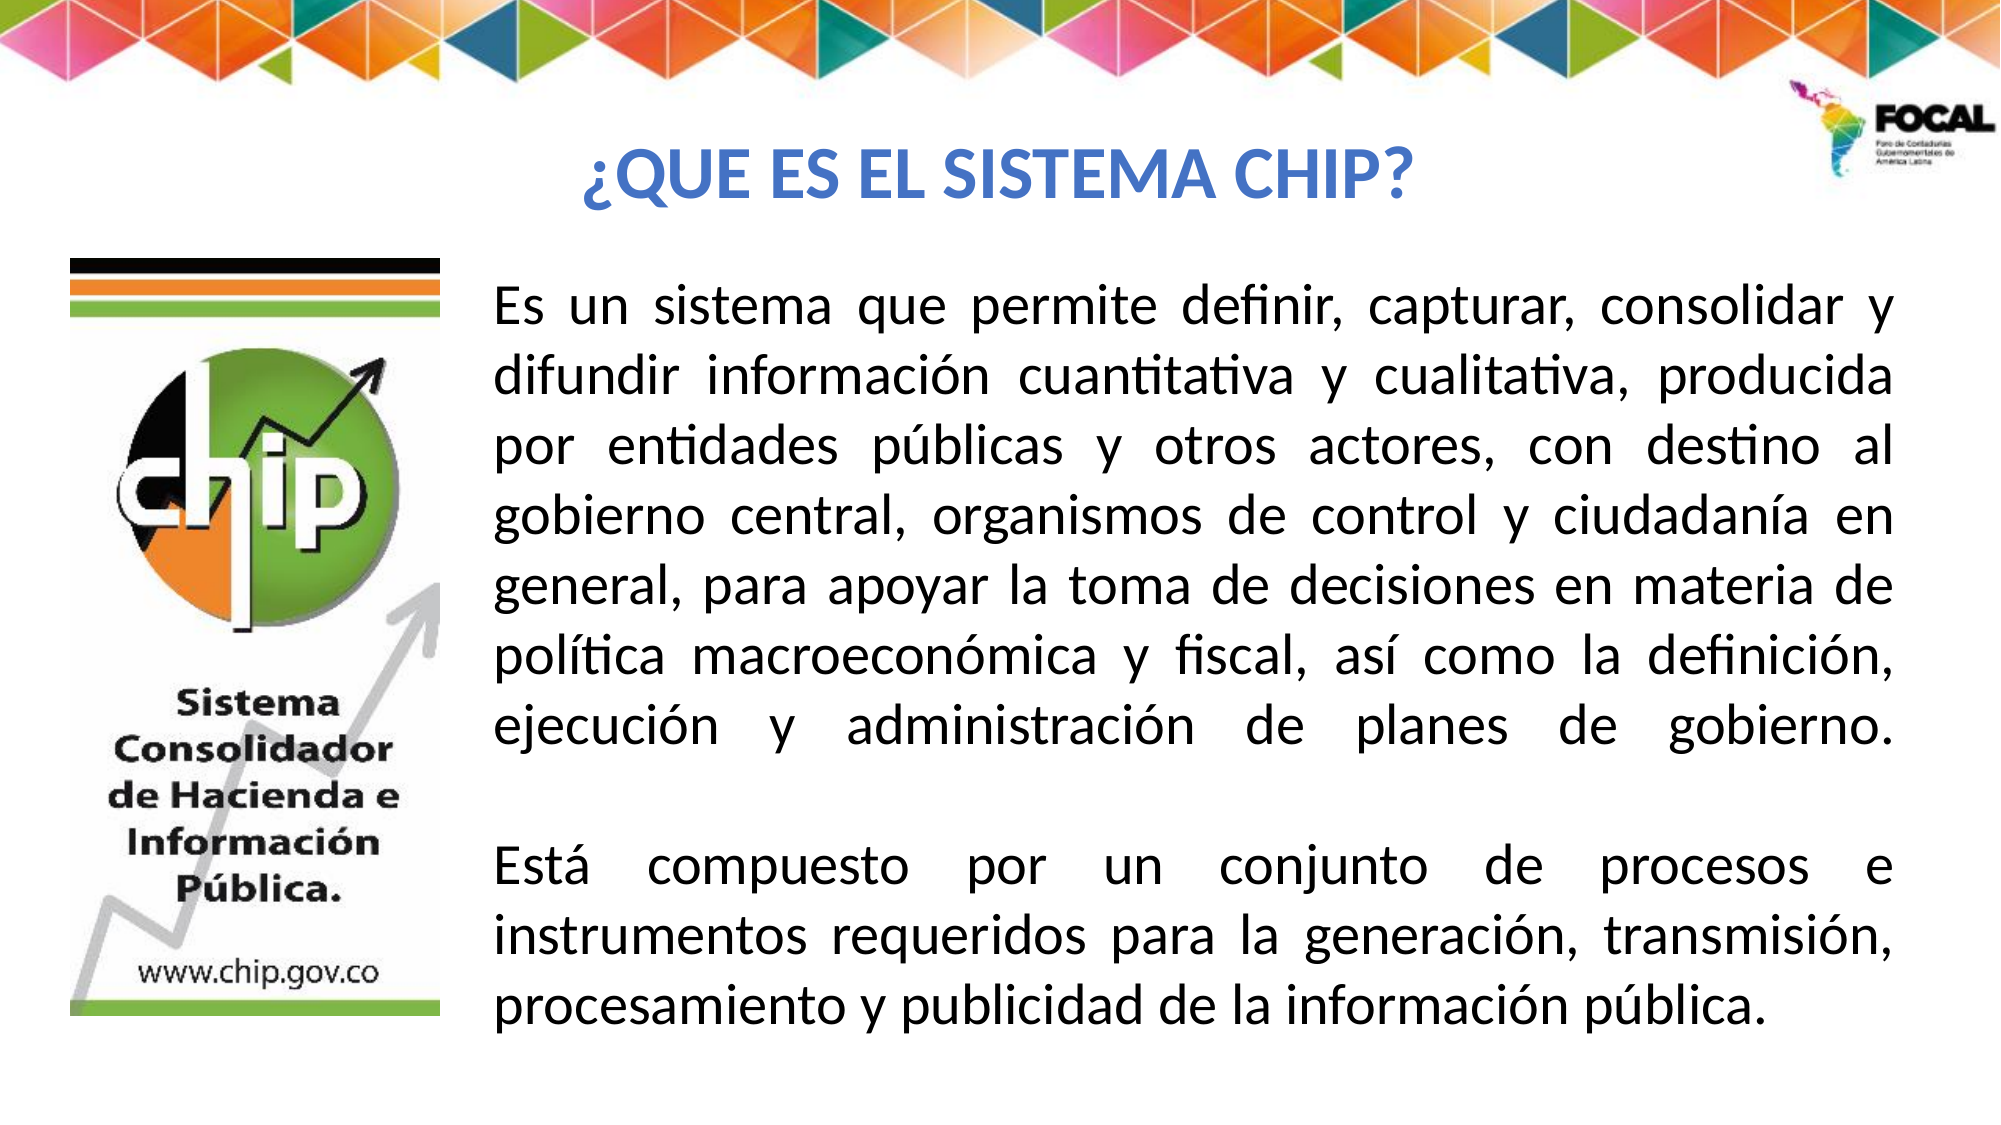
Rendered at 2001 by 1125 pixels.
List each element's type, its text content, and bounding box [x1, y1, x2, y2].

text_box ¿QUE ES EL SISTEMA CHIP? [532, 116, 1466, 221]
picture [0, 0, 2000, 1016]
text_box Es un sistema que permite definir, capturar, consolidar y difundir información cuantitativa y cualitativa, producida por entidades públicas y otros actores, con destino al gobierno central, organismos de control y ciudadanía en general, para apoyar la toma de decisiones en materia de política macroeconómica y fiscal, así como la definición, ejecución y administración de planes de gobierno. Está compuesto por un conjunto de procesos e instrumentos requeridos para la generación, transmisión, procesamiento y publicidad de la información pública. [479, 258, 1911, 1044]
